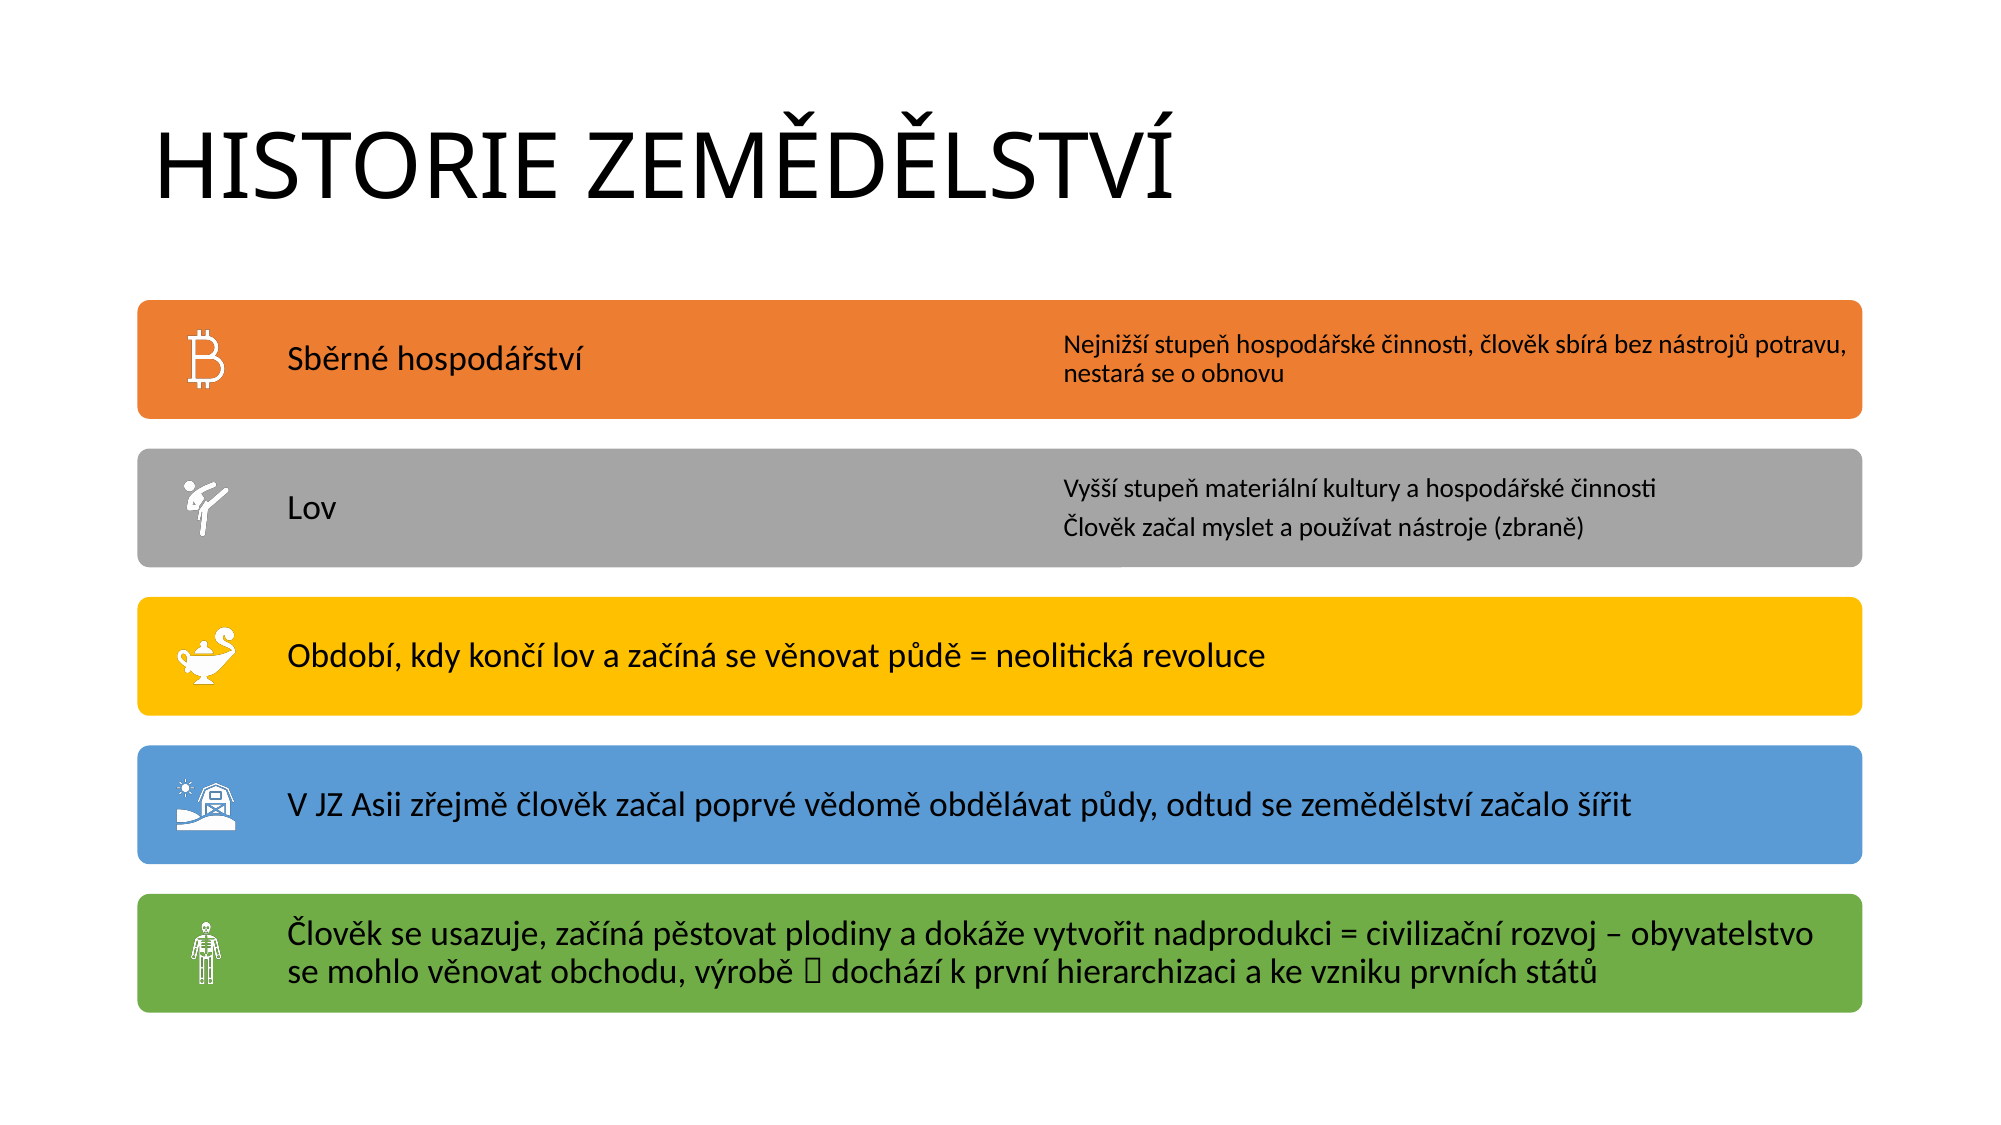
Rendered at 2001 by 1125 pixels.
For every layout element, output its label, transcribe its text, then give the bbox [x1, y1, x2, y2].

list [137, 299, 1863, 1014]
title HISTORIE ZEMĚDĚLSTVÍ [137, 59, 1863, 278]
